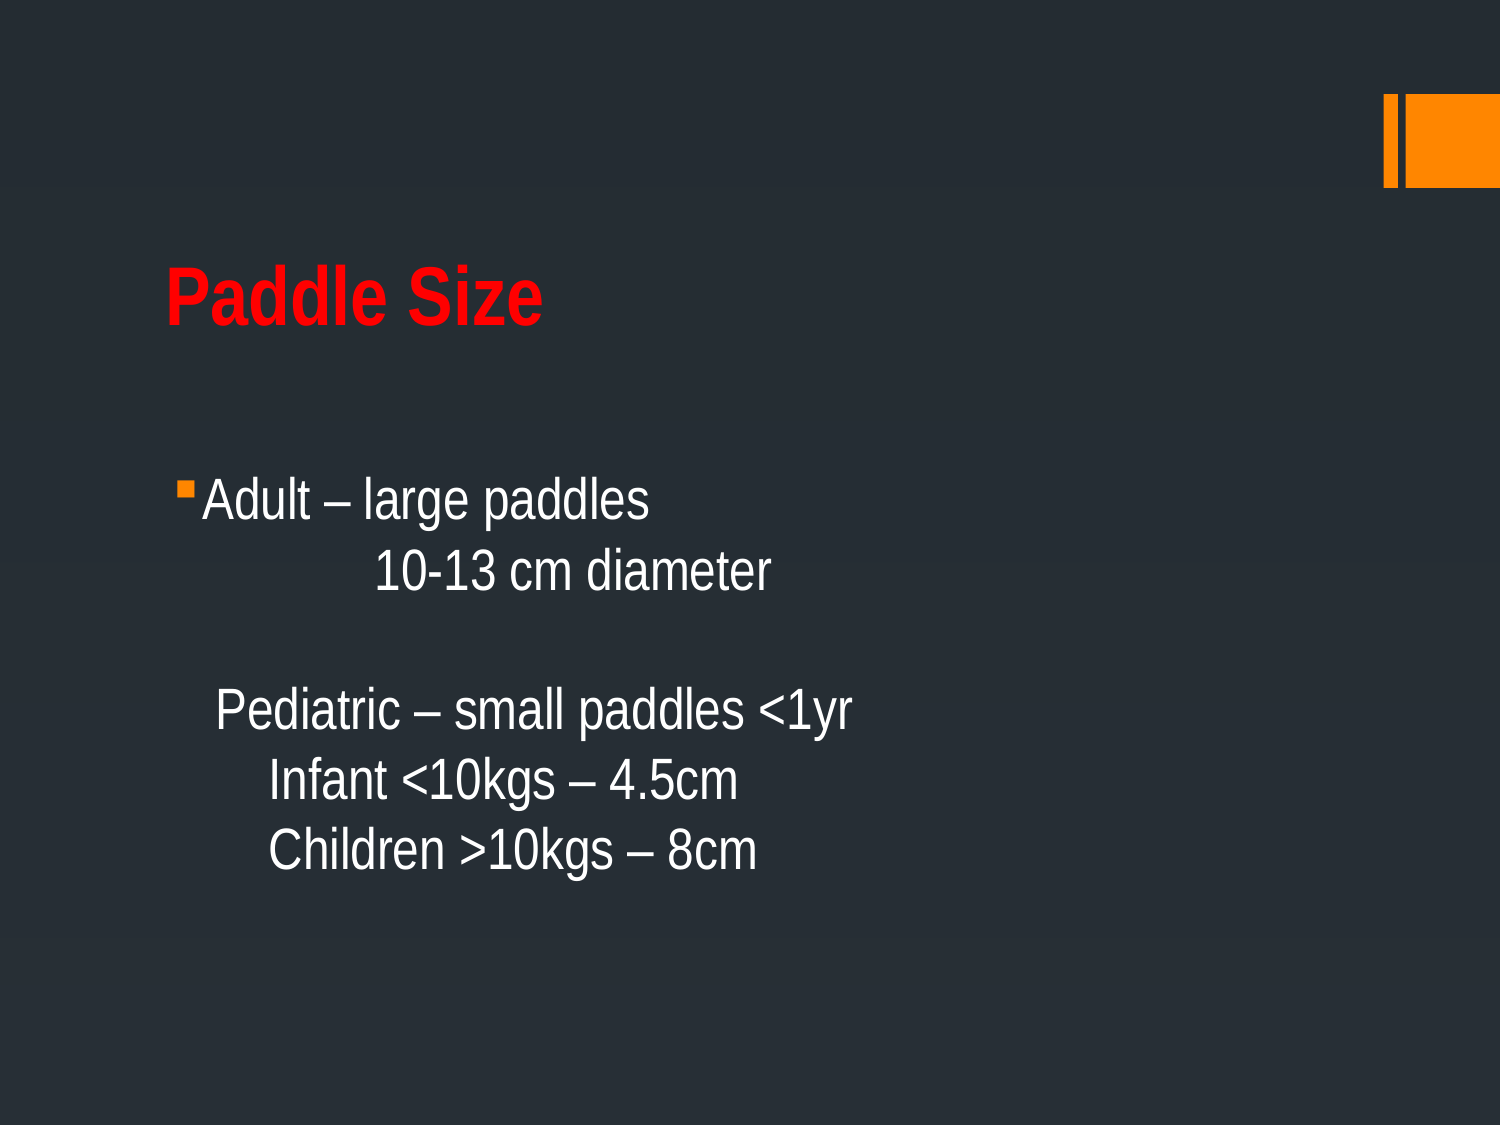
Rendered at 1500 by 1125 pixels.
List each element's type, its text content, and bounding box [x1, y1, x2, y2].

list Adult – large paddles 10-13 cm diameter Pediatric – small paddles <1yr Infant <10kgs – 4.5cm Children >10kgs – 8cm [150, 454, 1350, 1035]
title Paddle Size [150, 149, 1350, 350]
